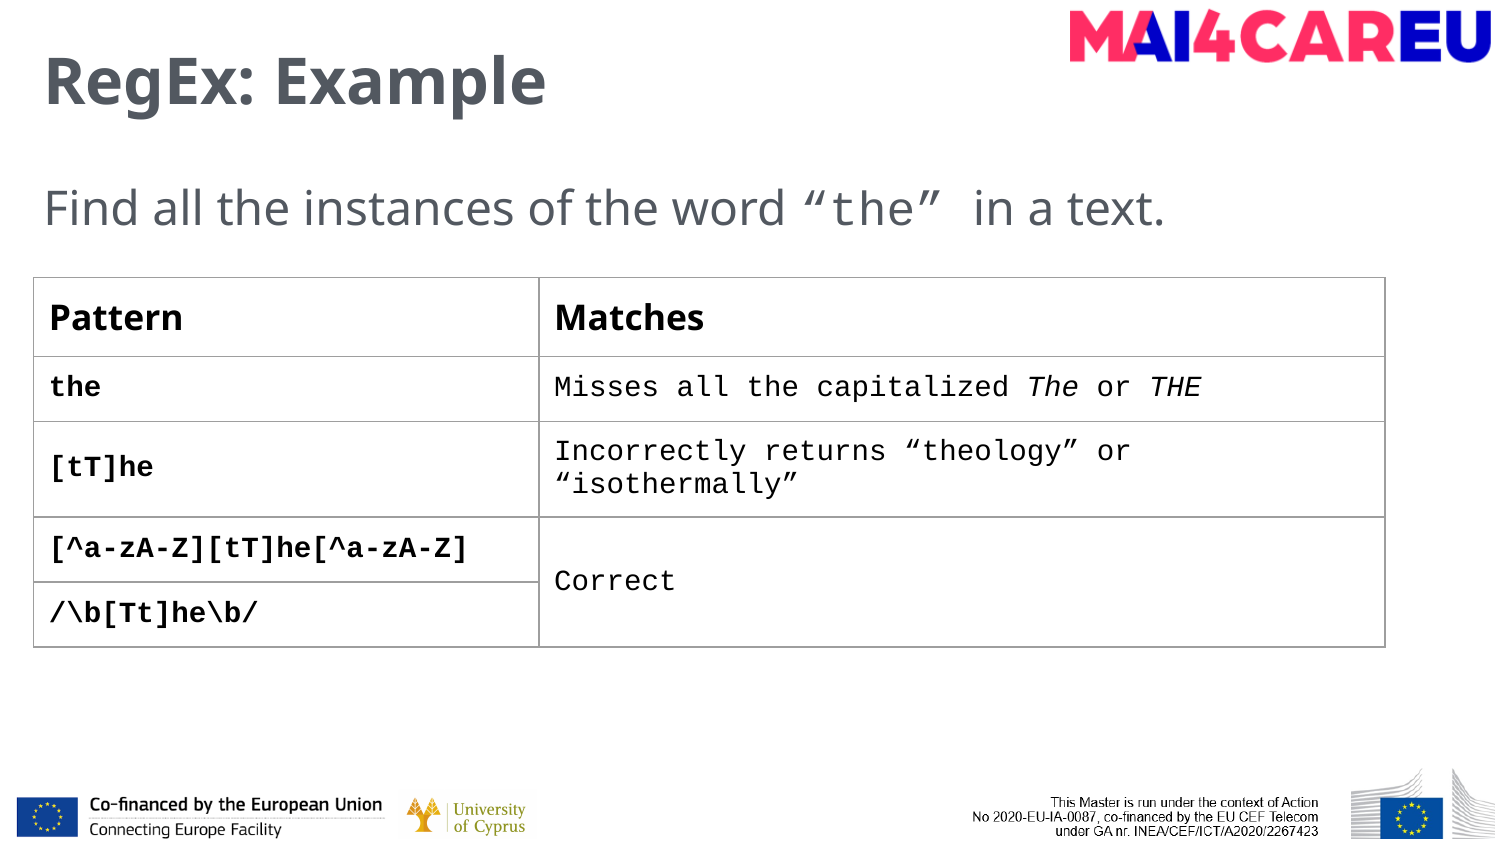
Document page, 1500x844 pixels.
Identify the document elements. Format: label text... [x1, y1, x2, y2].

table_cell Misses all the capitalized The or THE [540, 357, 1384, 421]
table_cell /\b[Tt]he\b/ [34, 583, 538, 646]
table_cell Incorrectly returns “theology” or “isothermally” [540, 422, 1384, 516]
picture [1069, 0, 1497, 71]
table_cell [tT]he [34, 422, 538, 516]
table_cell the [34, 357, 538, 421]
list Find all the instances of the word “the” in a text. [33, 158, 1436, 749]
table_header Pattern [34, 278, 538, 356]
picture [11, 784, 394, 844]
table_cell [^a-zA-Z][tT]he[^a-zA-Z] [34, 518, 538, 581]
picture [398, 789, 537, 839]
picture [970, 765, 1500, 839]
table_cell Correct [540, 518, 1384, 646]
table_header Matches [540, 278, 1384, 356]
title RegEx: Example [33, 29, 1464, 103]
